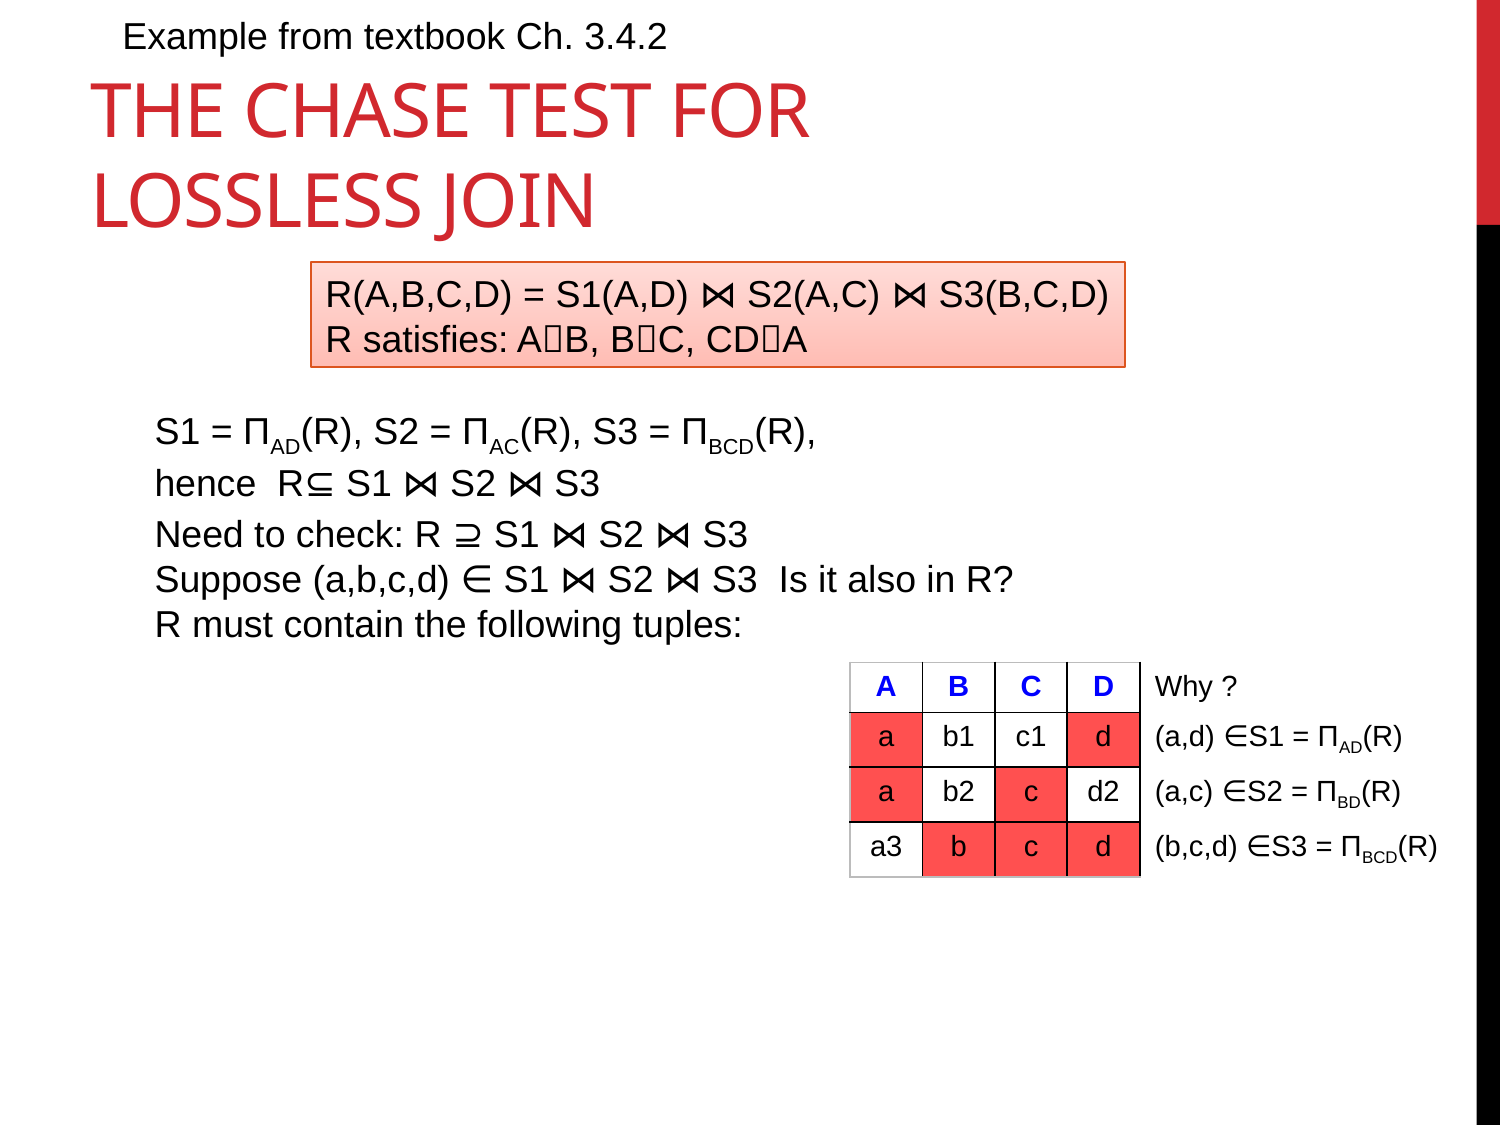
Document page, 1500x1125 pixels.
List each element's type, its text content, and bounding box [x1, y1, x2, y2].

table_cell (a,c) ∈S2 = ΠBD(R) [1141, 767, 1475, 822]
title The Chase Test for Lossless Join [75, 25, 1025, 250]
table_cell a [851, 768, 922, 821]
table_cell b2 [923, 768, 994, 821]
table_cell (b,c,d) ∈S3 = ΠBCD(R) [1141, 822, 1475, 877]
table_cell c [996, 823, 1066, 876]
table_header A [851, 663, 922, 712]
table_header B [923, 663, 994, 712]
table_cell c [996, 768, 1066, 821]
table_cell c1 [996, 713, 1066, 766]
table_cell d [1068, 713, 1139, 766]
table_cell a [851, 713, 922, 766]
table_cell b1 [923, 713, 994, 766]
table_header Why ? [1141, 662, 1475, 713]
table_cell b [923, 823, 994, 876]
text_box S1 = ΠAD(R), S2 = ΠAC(R), S3 = ΠBCD(R), hence R⊆ S1 ⋈ S2 ⋈ S3 Need to check: R ⊇ S1 ⋈ S2 ⋈ S3 Suppose (a,b,c,d) ∈ S1 ⋈ S2 ⋈ S3 Is it also in R? R must contain the following tuples: [139, 399, 1030, 697]
text_box Example from textbook Ch. 3.4.2 [107, 4, 683, 65]
table_header D [1068, 663, 1139, 712]
table_cell a3 [851, 823, 922, 876]
table_header C [996, 663, 1066, 712]
table_cell (a,d) ∈S1 = ΠAD(R) [1141, 713, 1475, 767]
table_cell d2 [1068, 768, 1139, 821]
text_box R(A,B,C,D) = S1(A,D) ⋈ S2(A,C) ⋈ S3(B,C,D) R satisfies: AB, BC, CDA [310, 261, 1126, 368]
table_cell d [1068, 823, 1139, 876]
